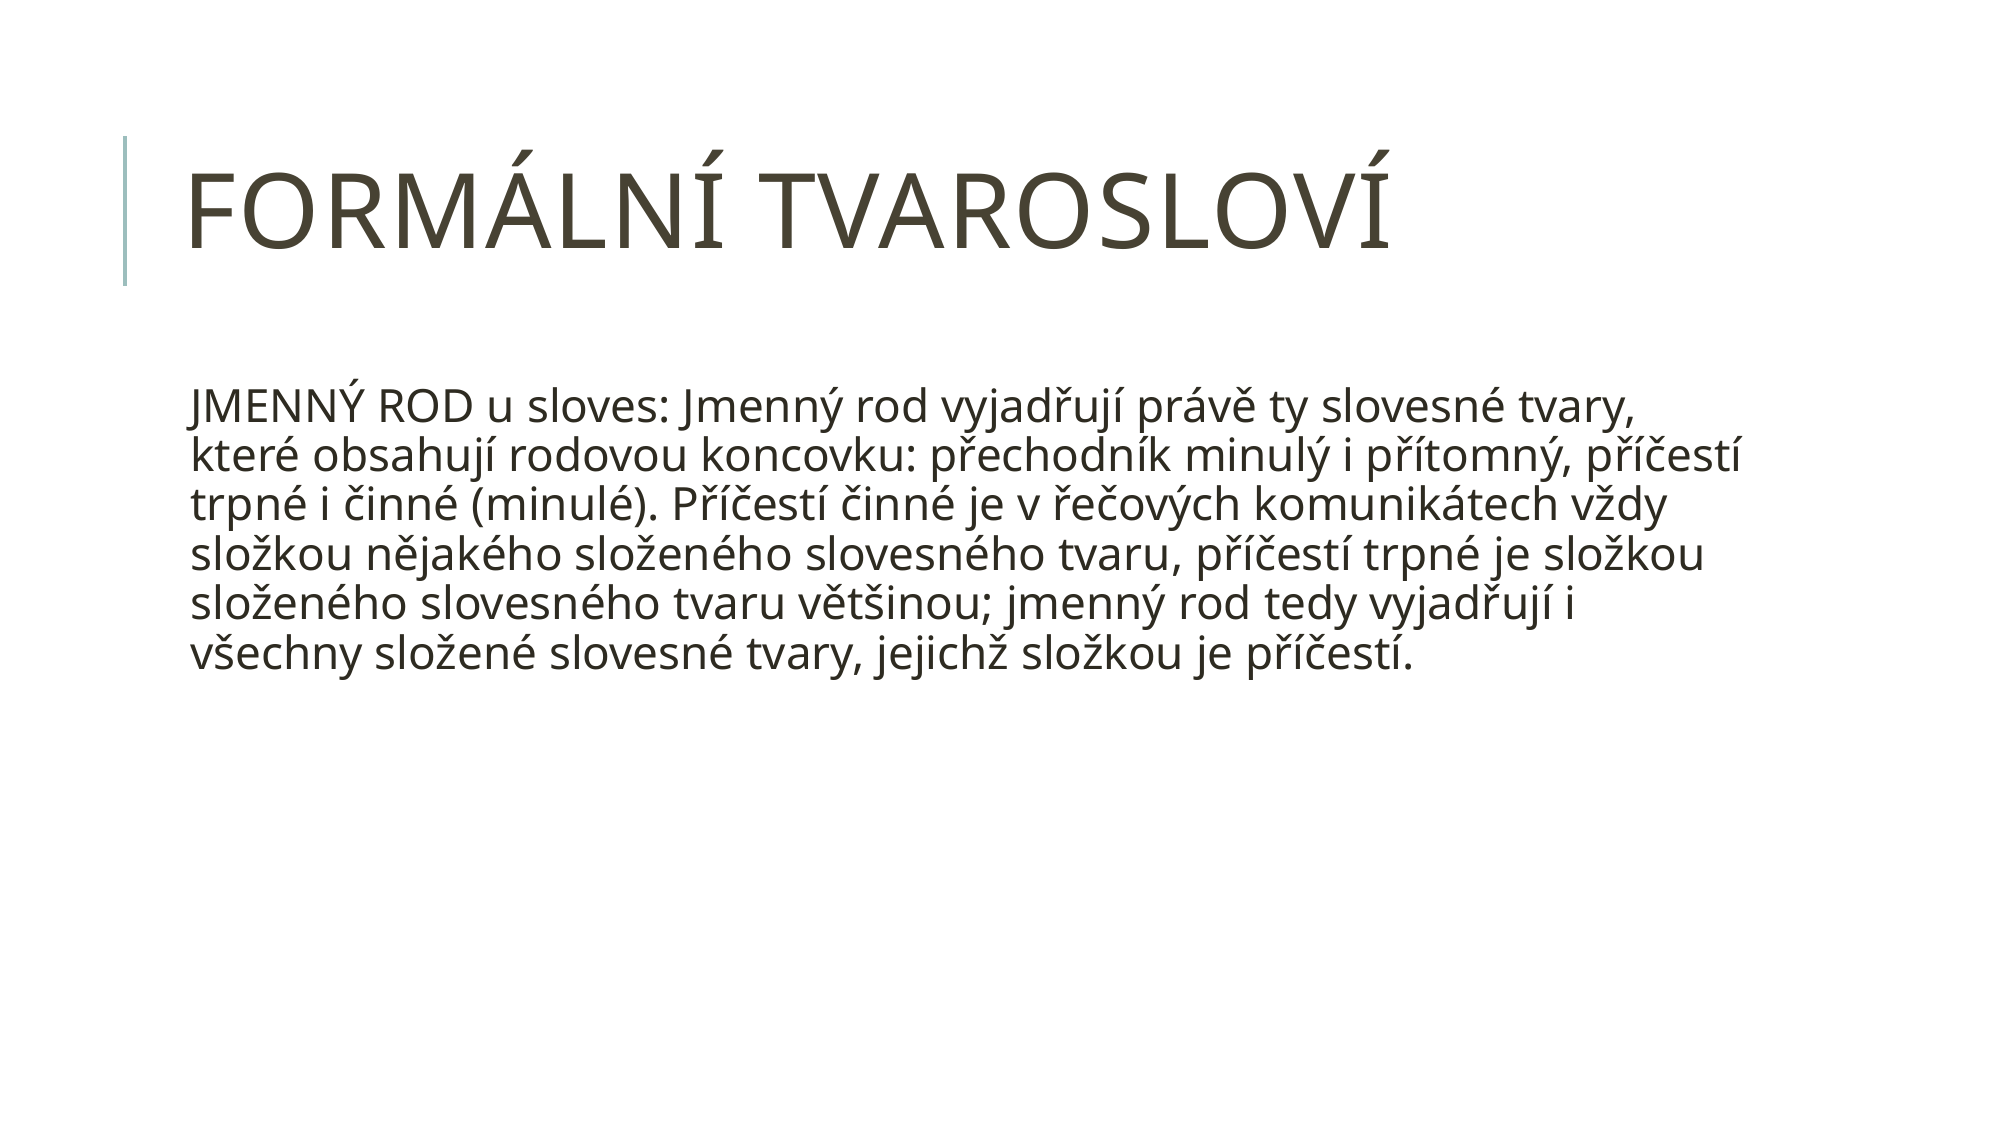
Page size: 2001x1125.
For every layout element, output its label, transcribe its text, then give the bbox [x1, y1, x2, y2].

list JMENNÝ ROD u sloves: Jmenný rod vyjadřují právě ty slovesné tvary, které obsahují rodovou koncovku: přechodník minulý i přítomný, příčestí trpné i činné (minulé). Příčestí činné je v řečových komunikátech vždy složkou nějakého složeného slovesného tvaru, příčestí trpné je složkou složeného slovesného tvaru většinou; jmenný rod tedy vyjadřují i všechny složené slovesné tvary, jejichž složkou je příčestí. [168, 375, 1763, 1035]
title Formální tvarosloví [168, 96, 1763, 342]
